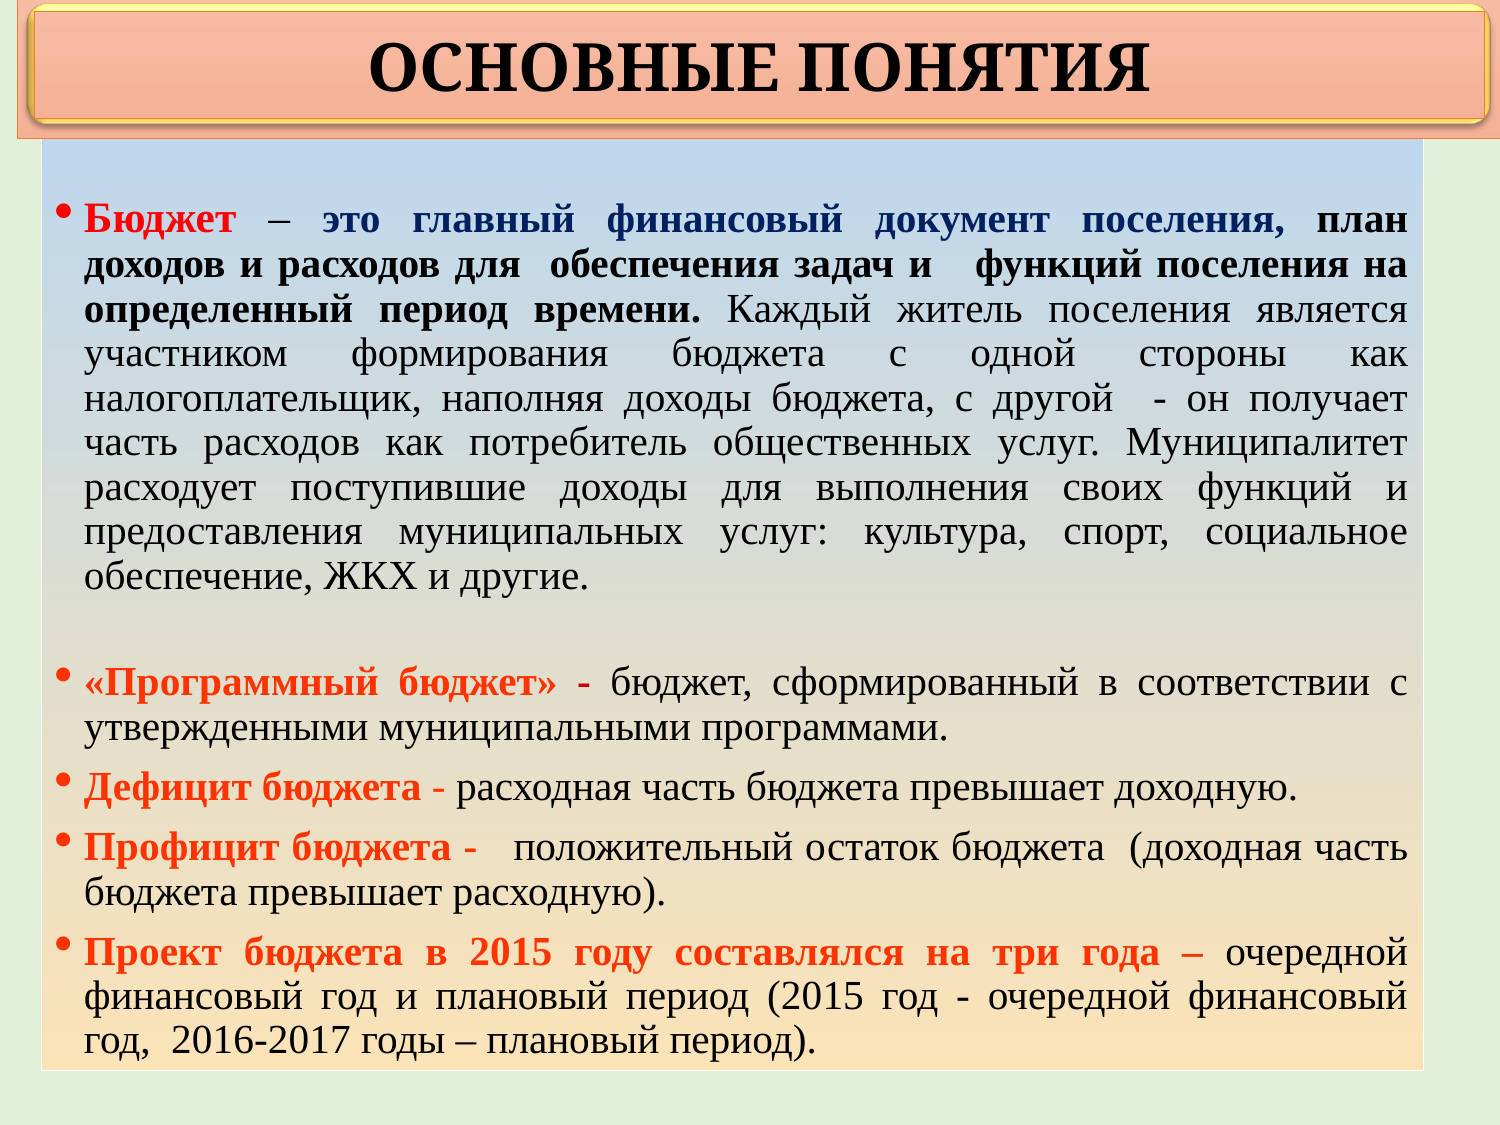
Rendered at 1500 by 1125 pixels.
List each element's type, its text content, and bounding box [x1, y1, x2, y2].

list Бюджет – это главный финансовый документ поселения, план доходов и расходов для обеспечения задач и функций поселения на определенный период времени. Каждый житель поселения является участником формирования бюджета с одной стороны как налогоплательщик, наполняя доходы бюджета, с другой - он получает часть расходов как потребитель общественных услуг. Муниципалитет расходует поступившие доходы для выполнения своих функций и предоставления муниципальных услуг: культура, спорт, социальное обеспечение, ЖКХ и другие. «Программный бюджет» - бюджет, сформированный в соответствии с утвержденными муниципальными программами. Дефицит бюджета - расходная часть бюджета превышает доходную. Профицит бюджета - положительный остаток бюджета (доходная часть бюджета превышает расходную). Проект бюджета в 2015 году составлялся на три года – очередной финансовый год и плановый период (2015 год - очередной финансовый год, 2016-2017 годы – плановый период). [41, 139, 1424, 1071]
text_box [17, 0, 1500, 138]
